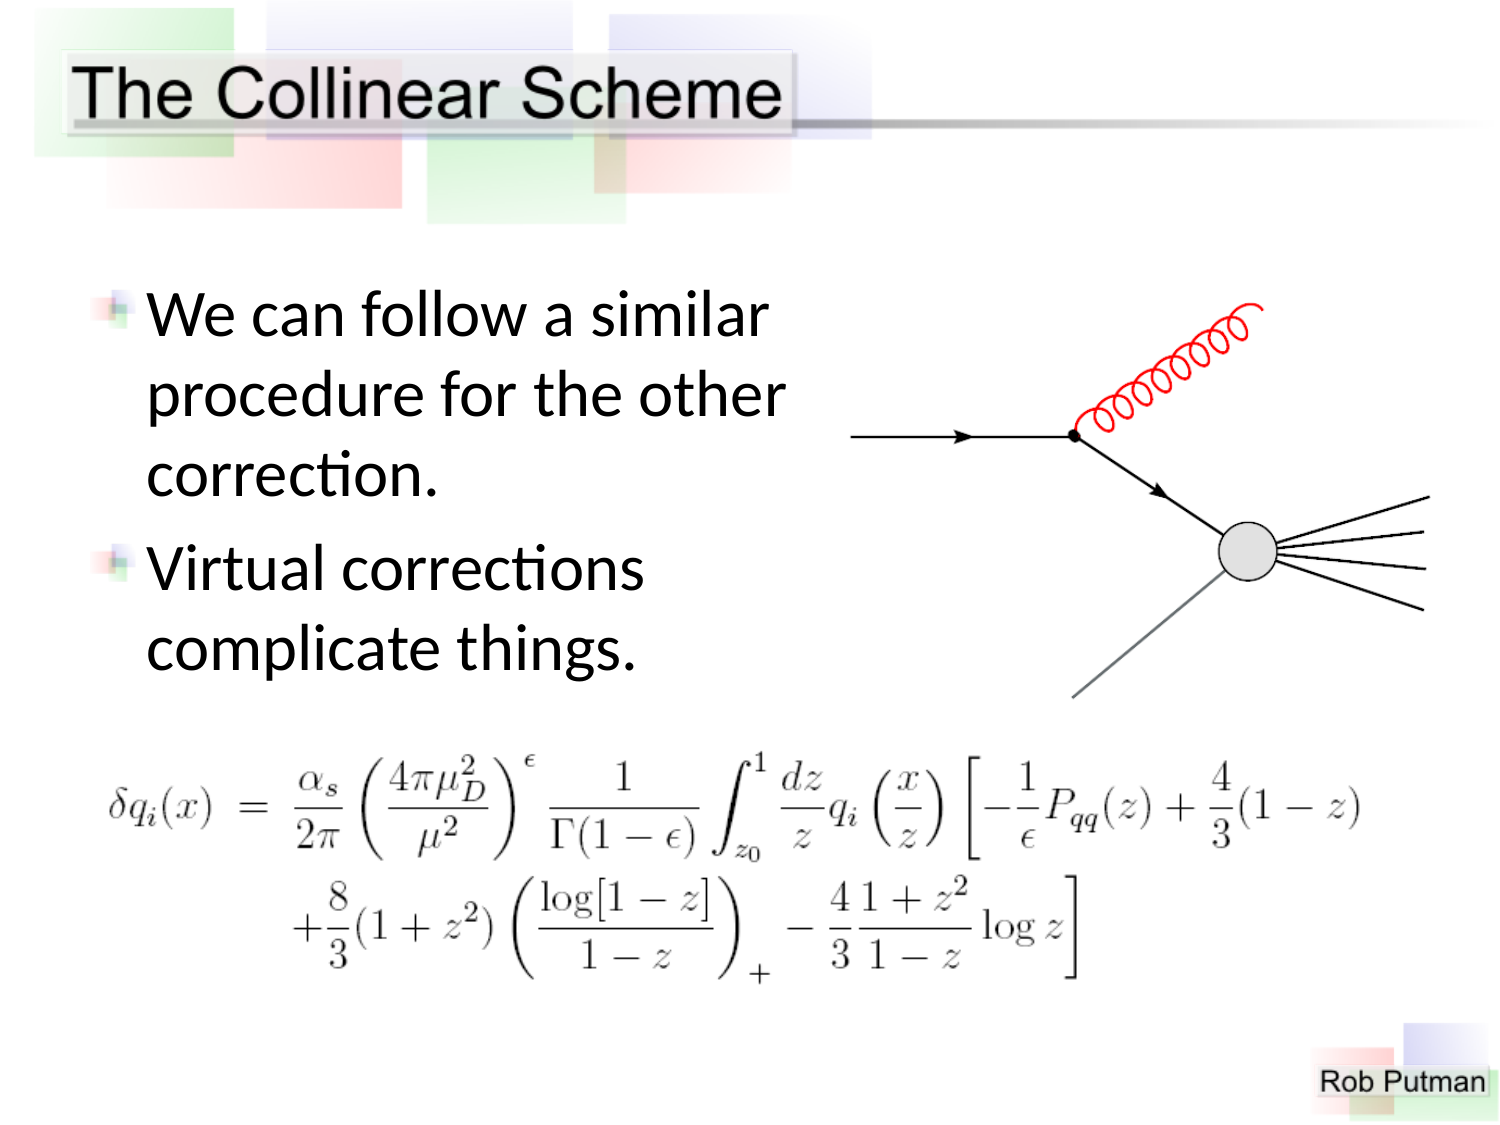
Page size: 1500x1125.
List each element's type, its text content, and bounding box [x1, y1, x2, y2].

list We can follow a similar procedure for the other correction. Virtual corrections complicate things. [75, 262, 900, 1005]
picture [0, 0, 1500, 1125]
